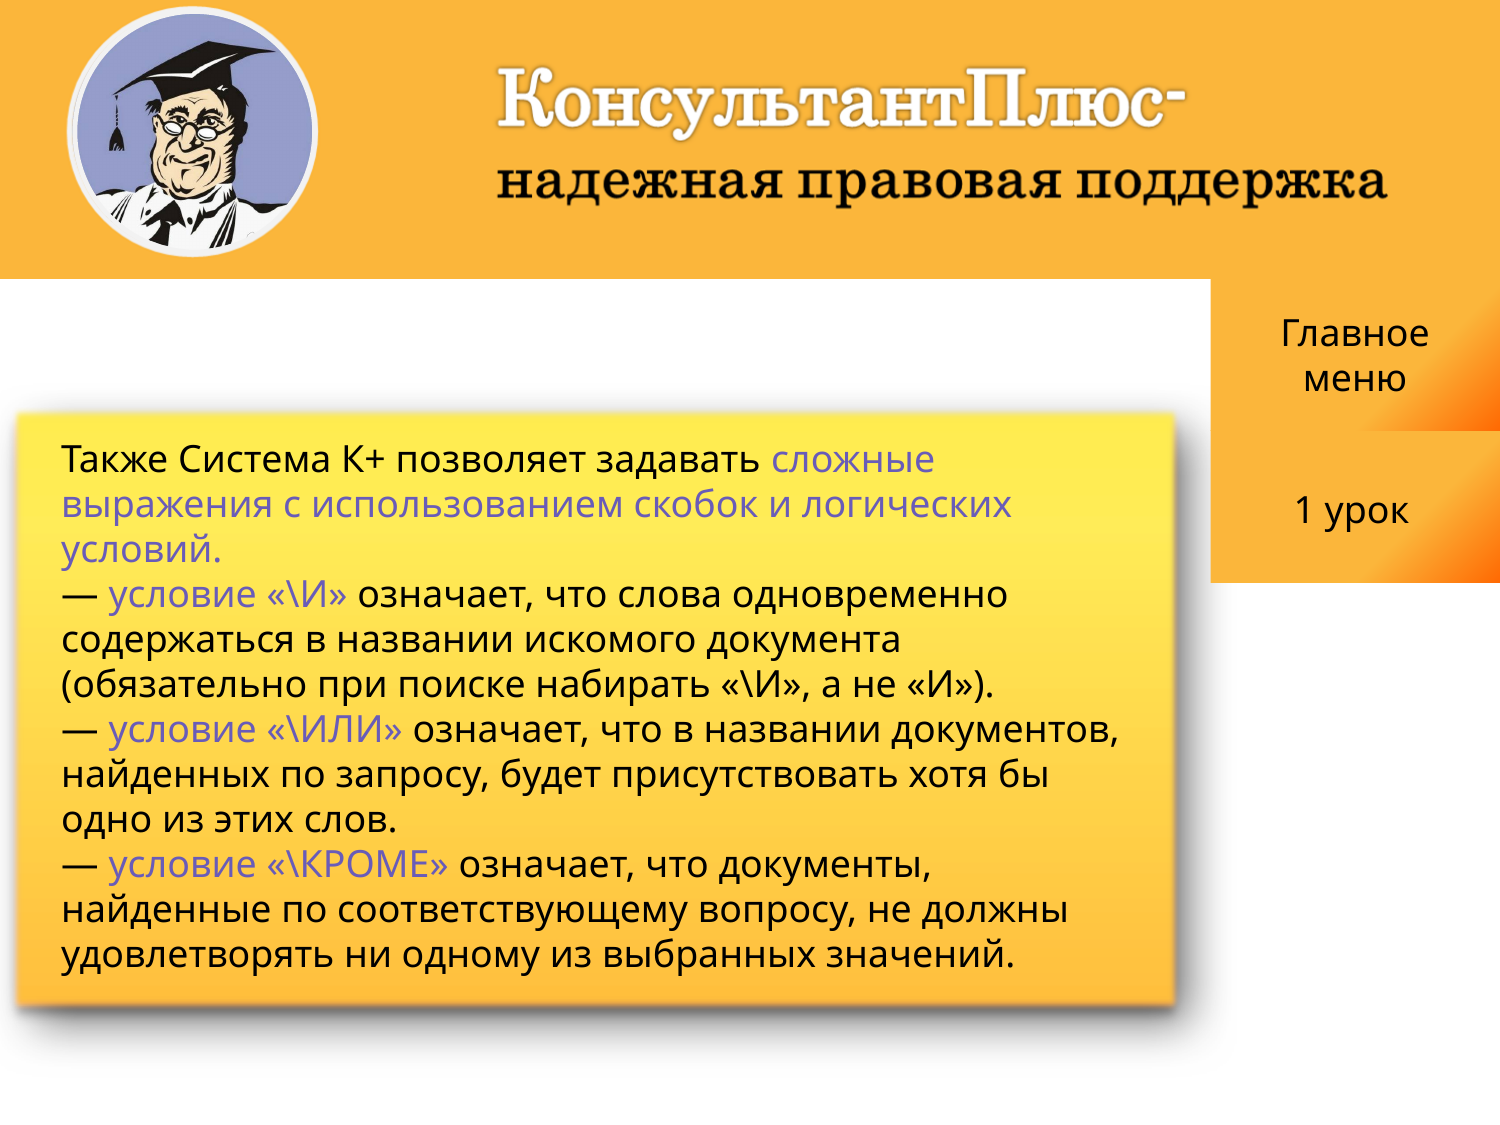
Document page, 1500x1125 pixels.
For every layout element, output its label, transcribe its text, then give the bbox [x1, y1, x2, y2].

text_box [1209, 432, 1500, 585]
text_box [1209, 288, 1500, 432]
text_box Главное меню [1248, 301, 1462, 406]
text_box 1 урок [1278, 479, 1500, 539]
picture [4, 406, 1188, 1031]
picture [0, 0, 1500, 279]
